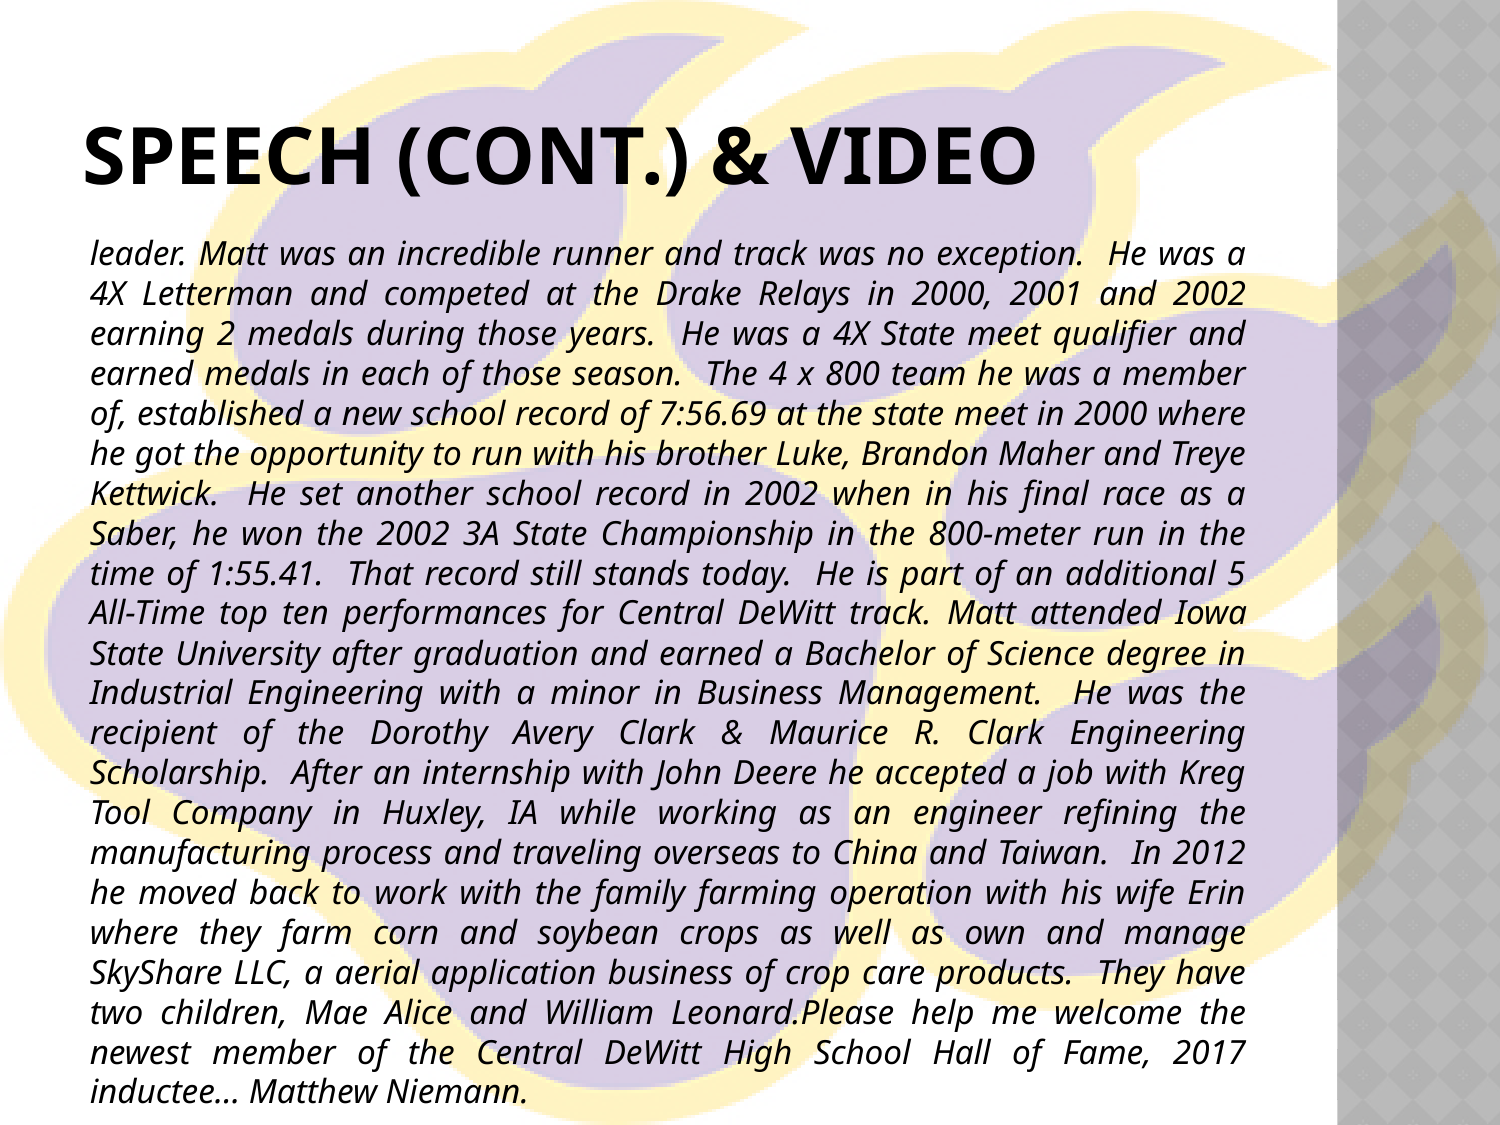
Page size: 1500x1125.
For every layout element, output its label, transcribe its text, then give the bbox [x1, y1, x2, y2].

list leader. Matt was an incredible runner and track was no exception. He was a 4X Letterman and competed at the Drake Relays in 2000, 2001 and 2002 earning 2 medals during those years. He was a 4X State meet qualifier and earned medals in each of those season. The 4 x 800 team he was a member of, established a new school record of 7:56.69 at the state meet in 2000 where he got the opportunity to run with his brother Luke, Brandon Maher and Treye Kettwick. He set another school record in 2002 when in his final race as a Saber, he won the 2002 3A State Championship in the 800-meter run in the time of 1:55.41. That record still stands today. He is part of an additional 5 All-Time top ten performances for Central DeWitt track. Matt attended Iowa State University after graduation and earned a Bachelor of Science degree in Industrial Engineering with a minor in Business Management. He was the recipient of the Dorothy Avery Clark & Maurice R. Clark Engineering Scholarship. After an internship with John Deere he accepted a job with Kreg Tool Company in Huxley, IA while working as an engineer refining the manufacturing process and traveling overseas to China and Taiwan. In 2012 he moved back to work with the family farming operation with his wife Erin where they farm corn and soybean crops as well as own and manage SkyShare LLC, a aerial application business of crop care products. They have two children, Mae Alice and William Leonard.Please help me welcome the newest member of the Central DeWitt High School Hall of Fame, 2017 inductee… Matthew Niemann. [75, 224, 1263, 1020]
title Speech (cont.) & video [75, 12, 1263, 200]
